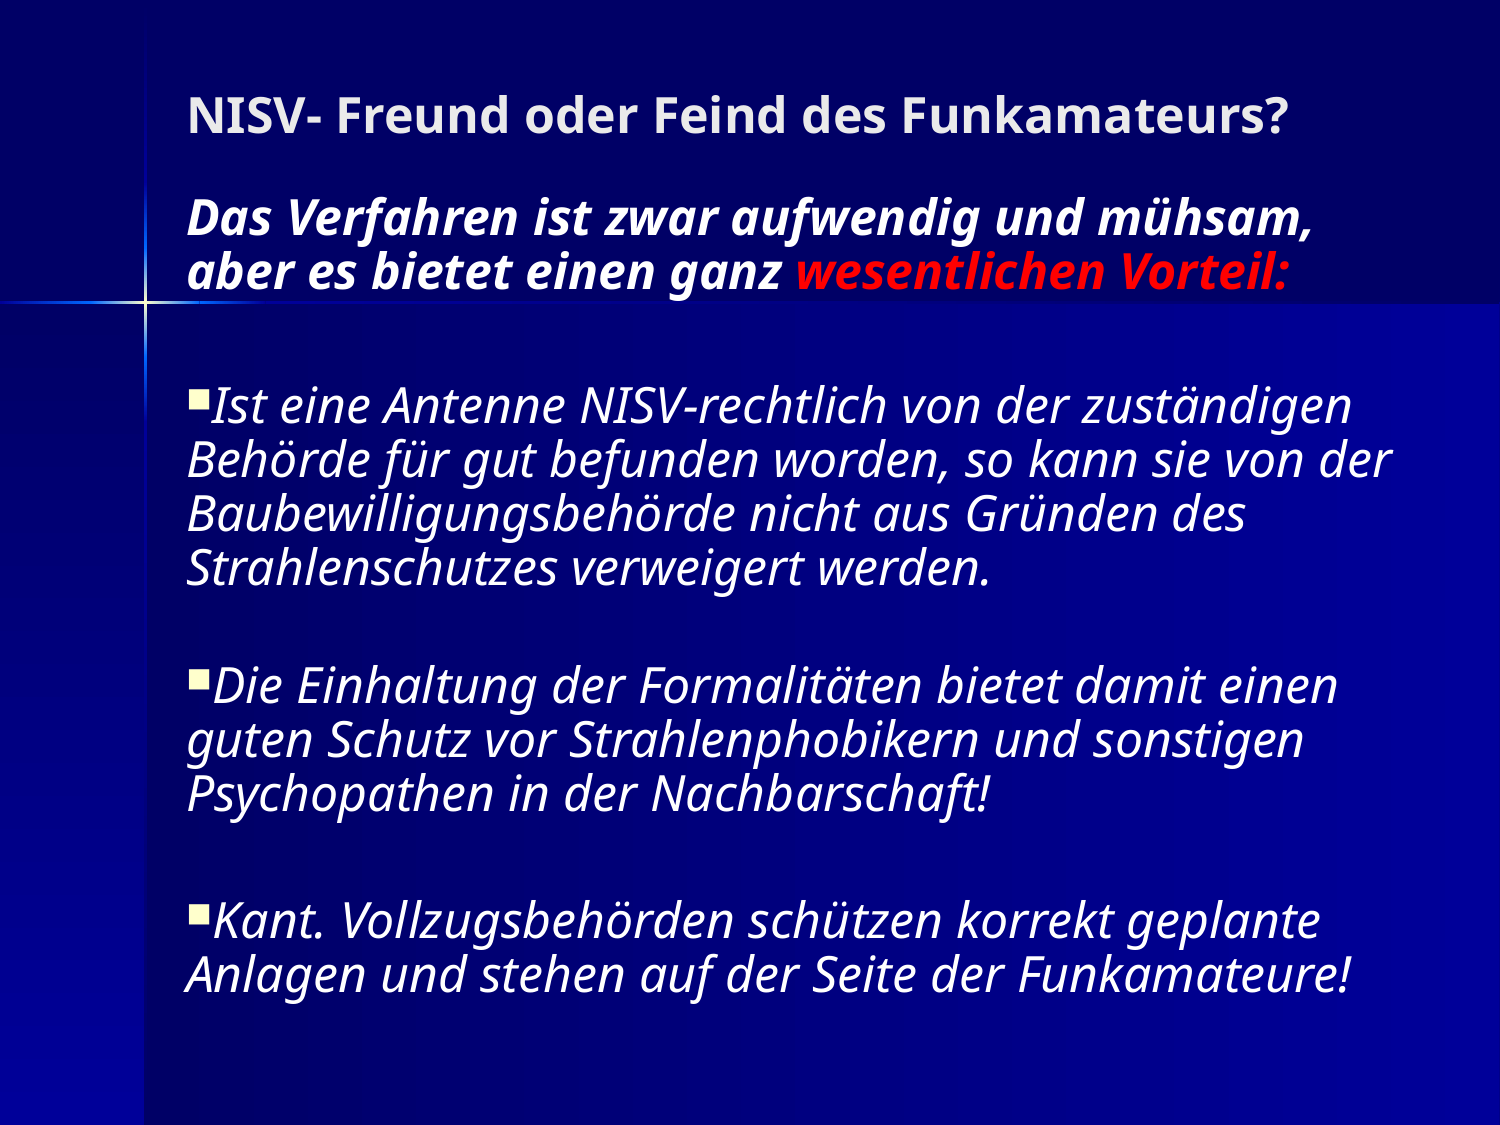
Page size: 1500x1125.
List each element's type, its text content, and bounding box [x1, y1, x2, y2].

text_box [171, 361, 1471, 537]
list Das Verfahren ist zwar aufwendig und mühsam, aber es bietet einen ganz wesentlichen Vorteil: Ist eine Antenne NISV-rechtlich von der zuständigen Behörde für gut befunden worden, so kann sie von der Baubewilligungsbehörde nicht aus Gründen des Strahlenschutzes verweigert werden. Die Einhaltung der Formalitäten bietet damit einen guten Schutz vor Strahlenphobikern und sonstigen Psychopathen in der Nachbarschaft! Kant. Vollzugsbehörden schützen korrekt geplante Anlagen und stehen auf der Seite der Funkamateure! [171, 537, 1409, 985]
list Das Verfahren ist zwar aufwendig und mühsam, aber es bietet einen ganz wesentlichen Vorteil: Ist eine Antenne NISV-rechtlich von der zuständigen Behörde für gut befunden worden, so kann sie von der Baubewilligungsbehörde nicht aus Gründen des Strahlenschutzes verweigert werden. Die Einhaltung der Formalitäten bietet damit einen guten Schutz vor Strahlenphobikern und sonstigen Psychopathen in der Nachbarschaft! Kant. Vollzugsbehörden schützen korrekt geplante Anlagen und stehen auf der Seite der Funkamateure! [171, 184, 1409, 361]
title NISV- Freund oder Feind des Funkamateurs? [171, 0, 1409, 184]
